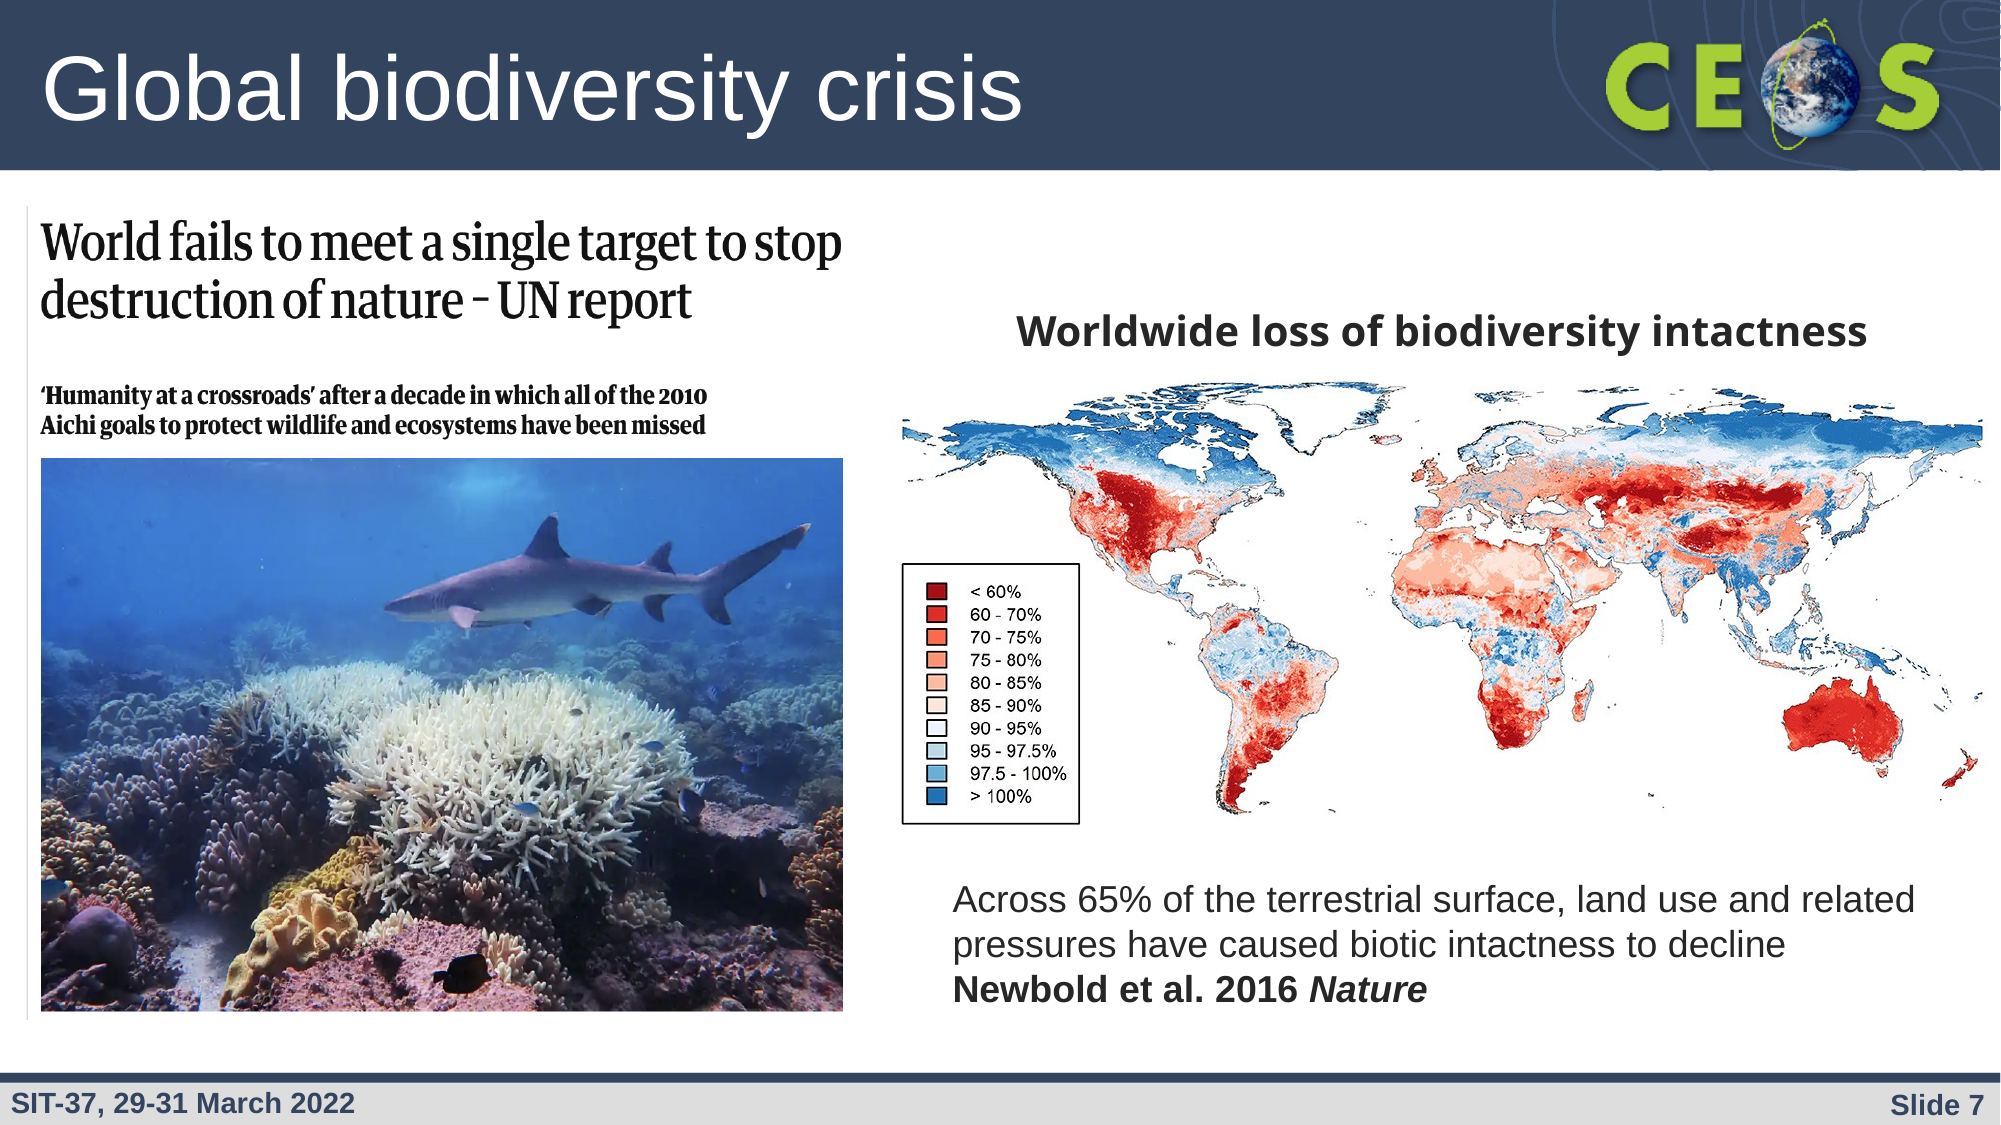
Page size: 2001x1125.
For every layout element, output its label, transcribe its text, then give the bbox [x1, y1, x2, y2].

title Global biodiversity crisis [25, 33, 1566, 162]
text_box Across 65% of the terrestrial surface, land use and related pressures have caused biotic intactness to decline Newbold et al. 2016 Nature [937, 880, 1947, 1018]
picture [25, 206, 853, 1020]
picture [889, 340, 1996, 872]
text_box Worldwide loss of biodiversity intactness [857, 297, 2000, 413]
picture [1606, 18, 1939, 150]
